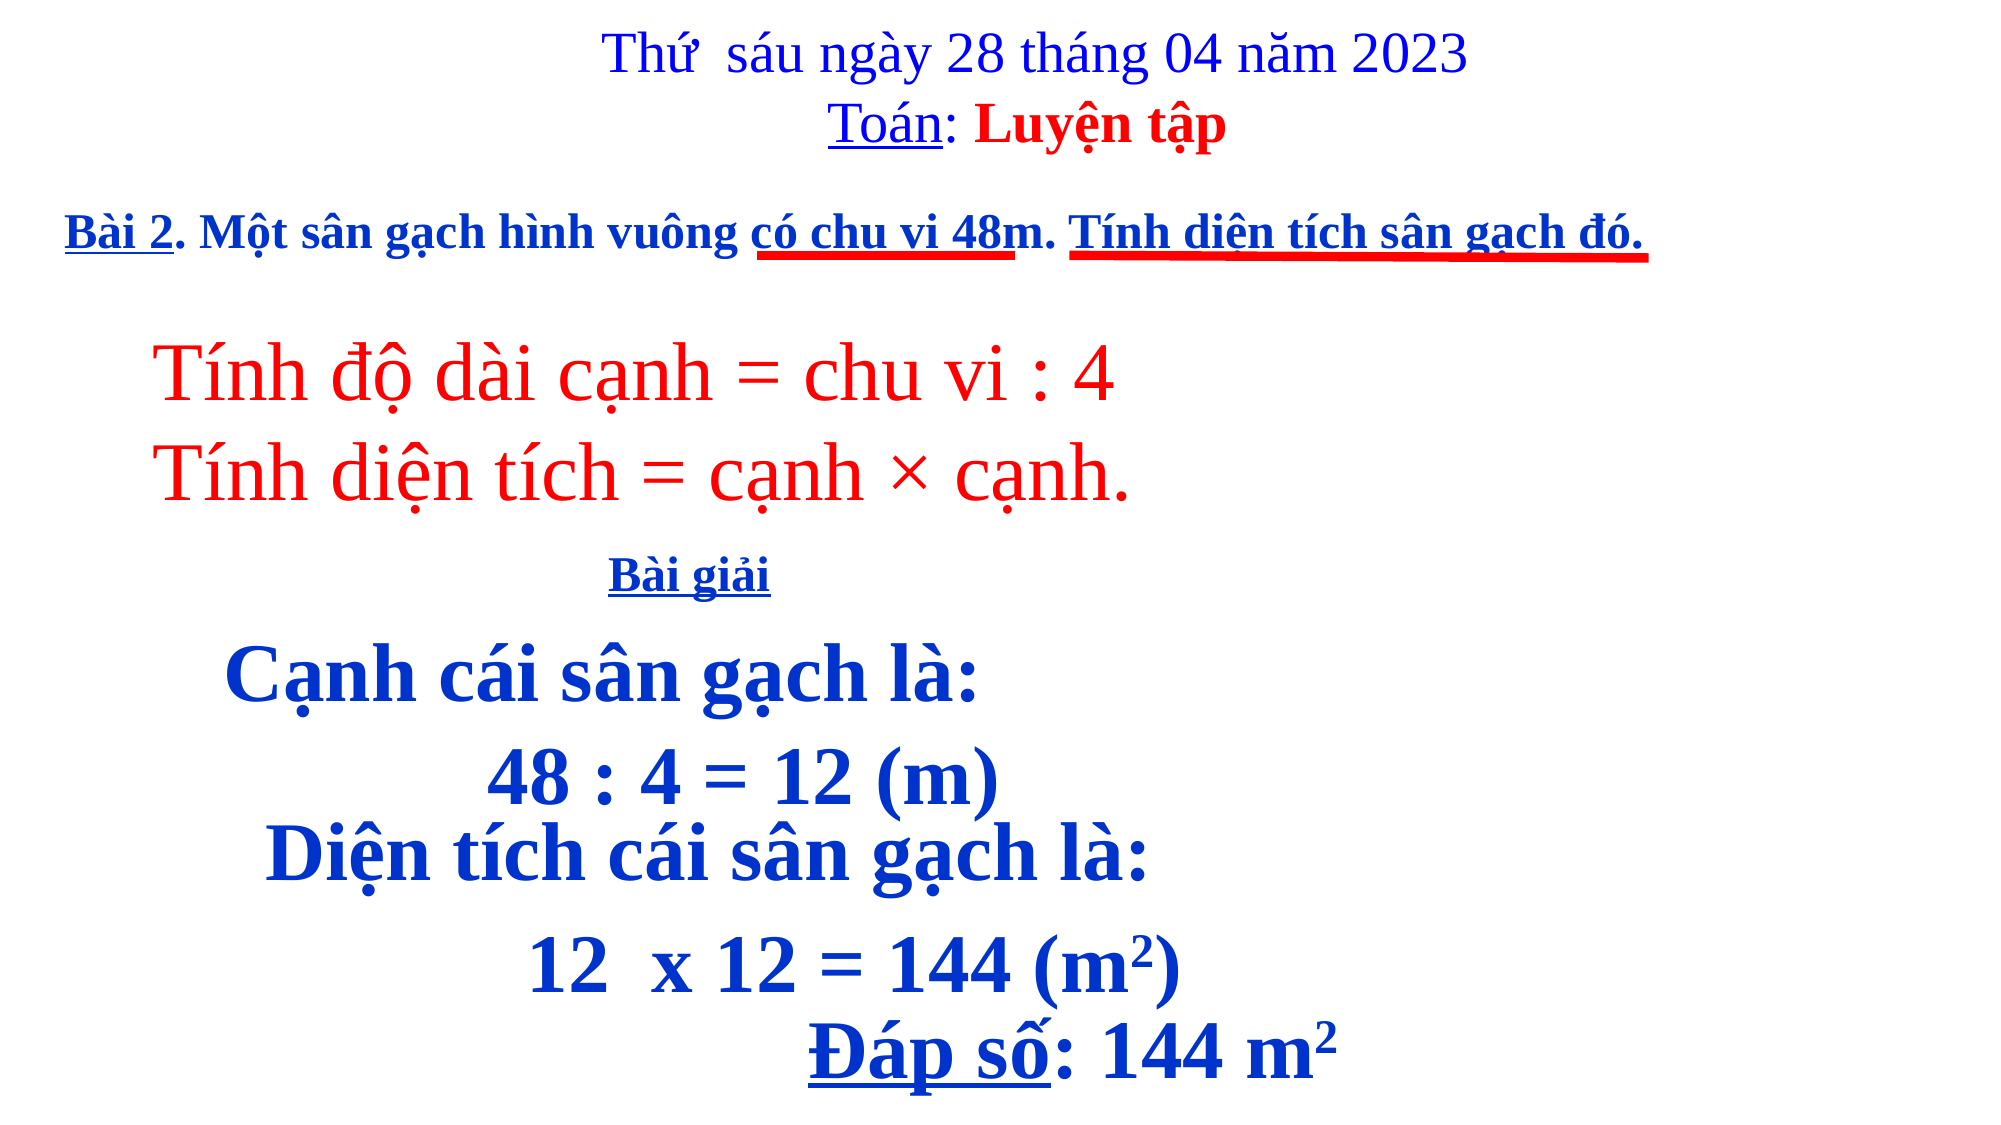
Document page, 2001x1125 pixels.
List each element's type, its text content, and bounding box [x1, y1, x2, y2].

text_box Tính độ dài cạnh = chu vi : 4 Tính diện tích = cạnh × cạnh. [137, 309, 1768, 525]
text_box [1069, 255, 1649, 259]
text_box Đáp số: 144 m2 [793, 987, 1354, 1103]
text_box Thứ sáu ngày 28 tháng 04 năm 2023 Toán: Luyện tập [397, 7, 1674, 162]
text_box 12 x 12 = 144 (m2) [512, 901, 1579, 1017]
text_box 48 : 4 = 12 (m) [473, 714, 1319, 789]
text_box Bài giải [593, 533, 896, 609]
text_box Diện tích cái sân gạch là: [250, 789, 1595, 905]
text_box Bài 2. Một sân gạch hình vuông có chu vi 48m. Tính diện tích sân gạch đó. [50, 191, 1981, 267]
text_box Cạnh cái sân gạch là: [208, 610, 1228, 725]
